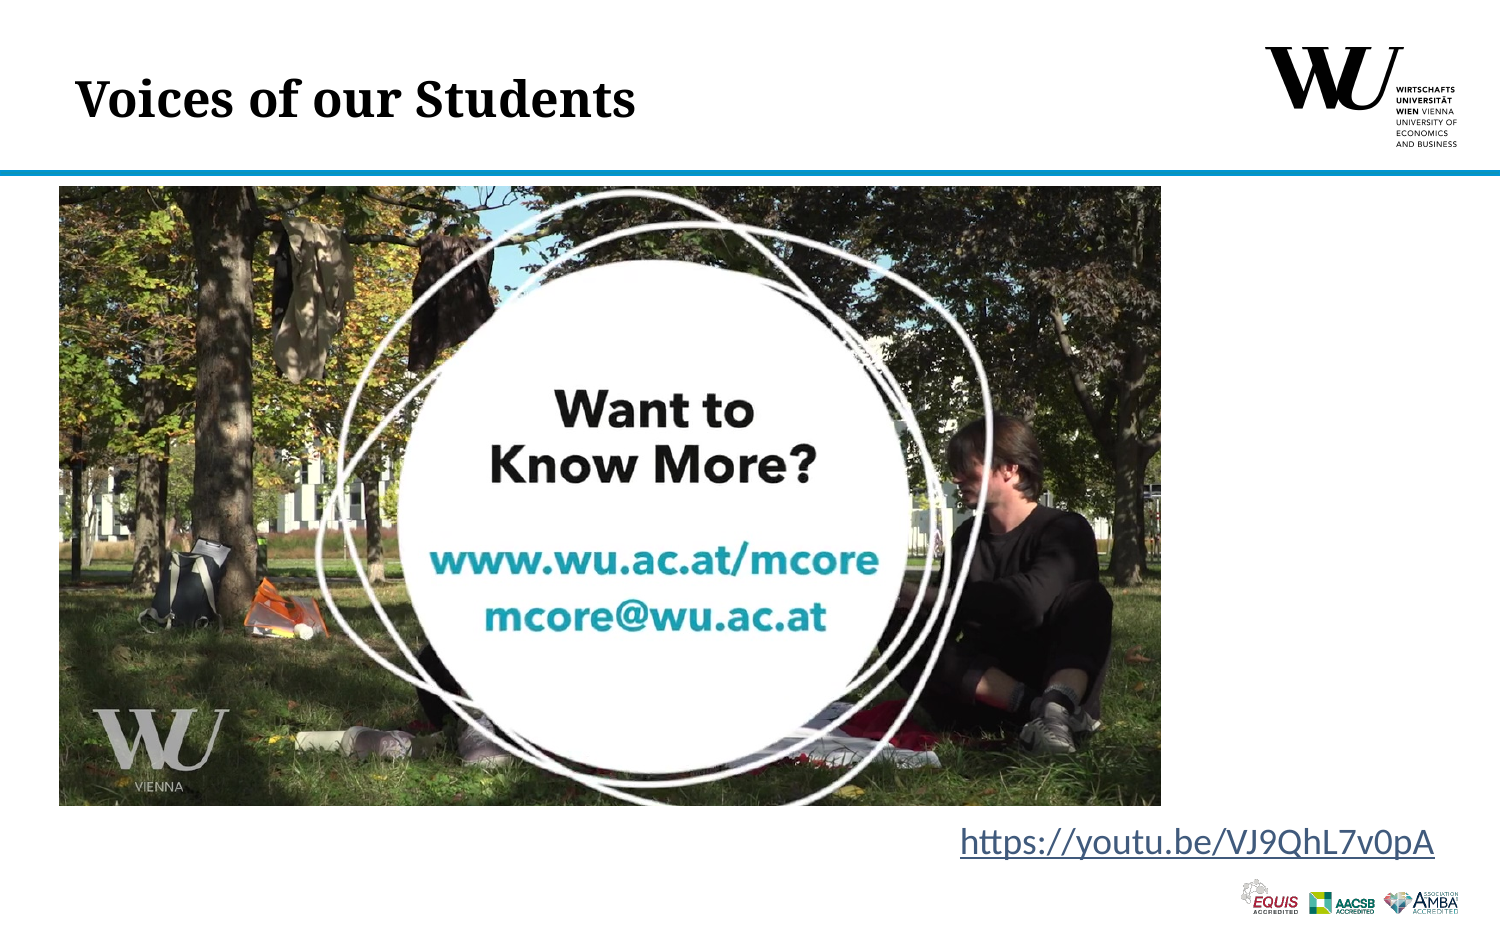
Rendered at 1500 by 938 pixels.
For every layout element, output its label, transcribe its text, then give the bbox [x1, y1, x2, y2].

title Voices of our Students [75, 22, 1198, 172]
picture [1265, 47, 1457, 149]
picture [59, 186, 1161, 806]
list https://youtu.be/VJ9QhL7v0pA [959, 809, 1459, 876]
picture [1241, 879, 1458, 914]
